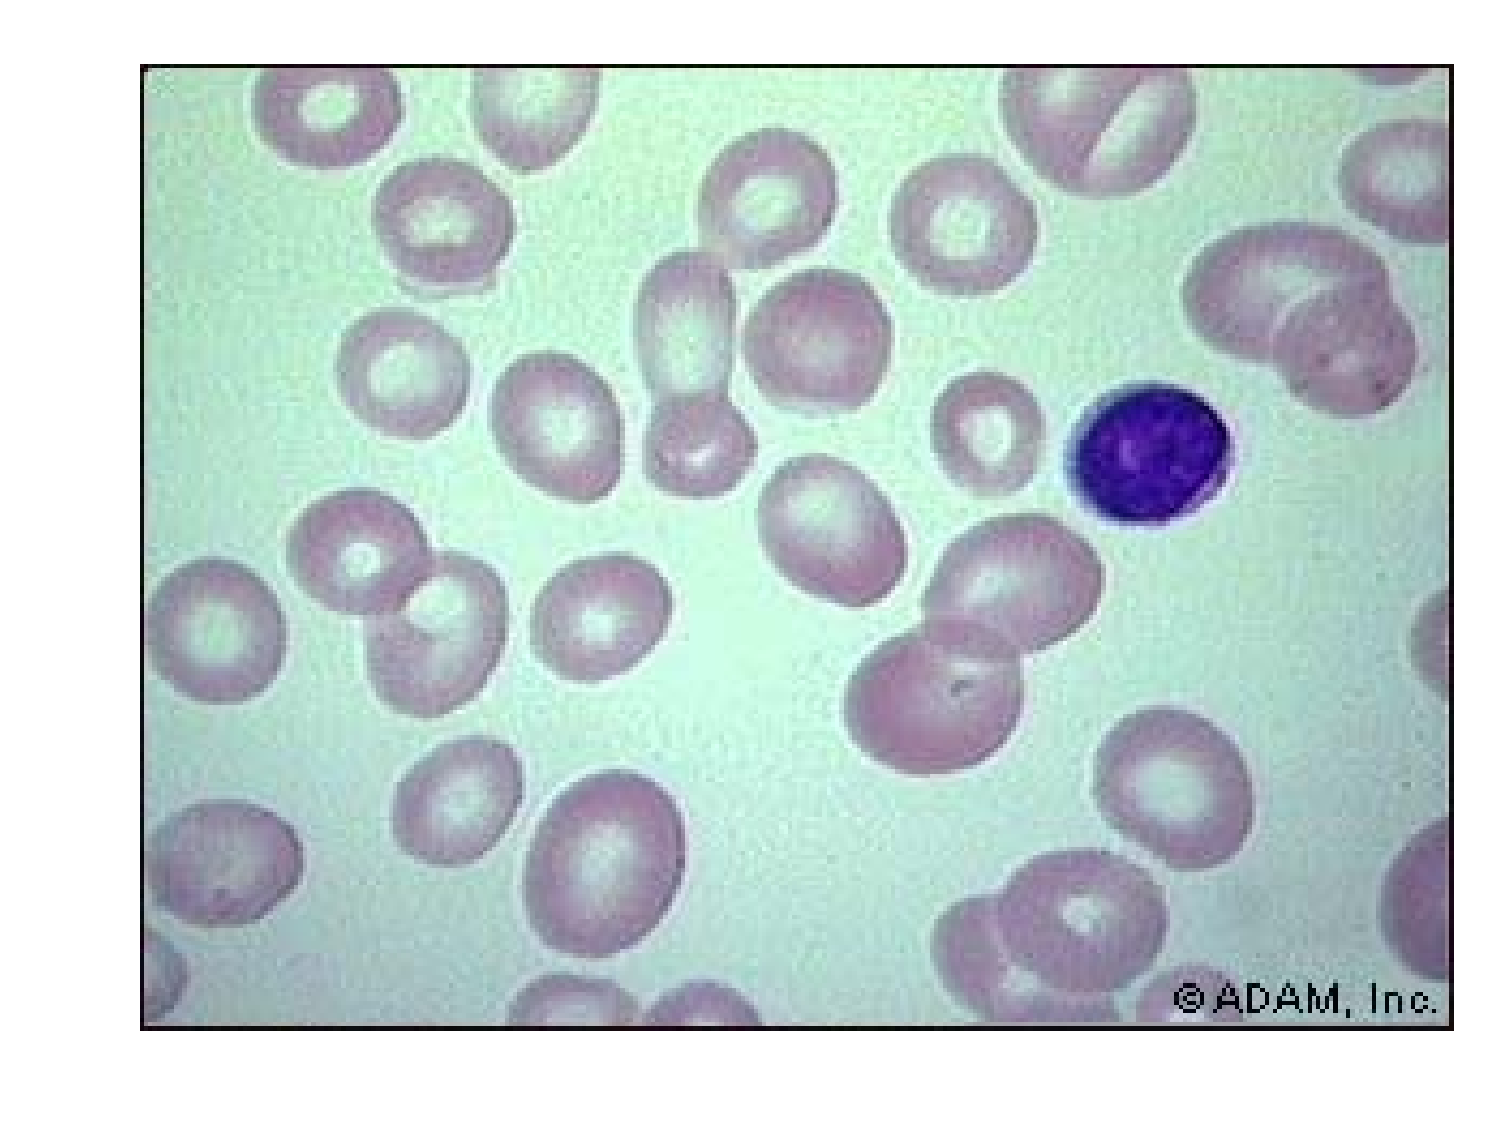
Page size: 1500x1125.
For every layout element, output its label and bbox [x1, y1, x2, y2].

picture [140, 63, 1454, 1032]
